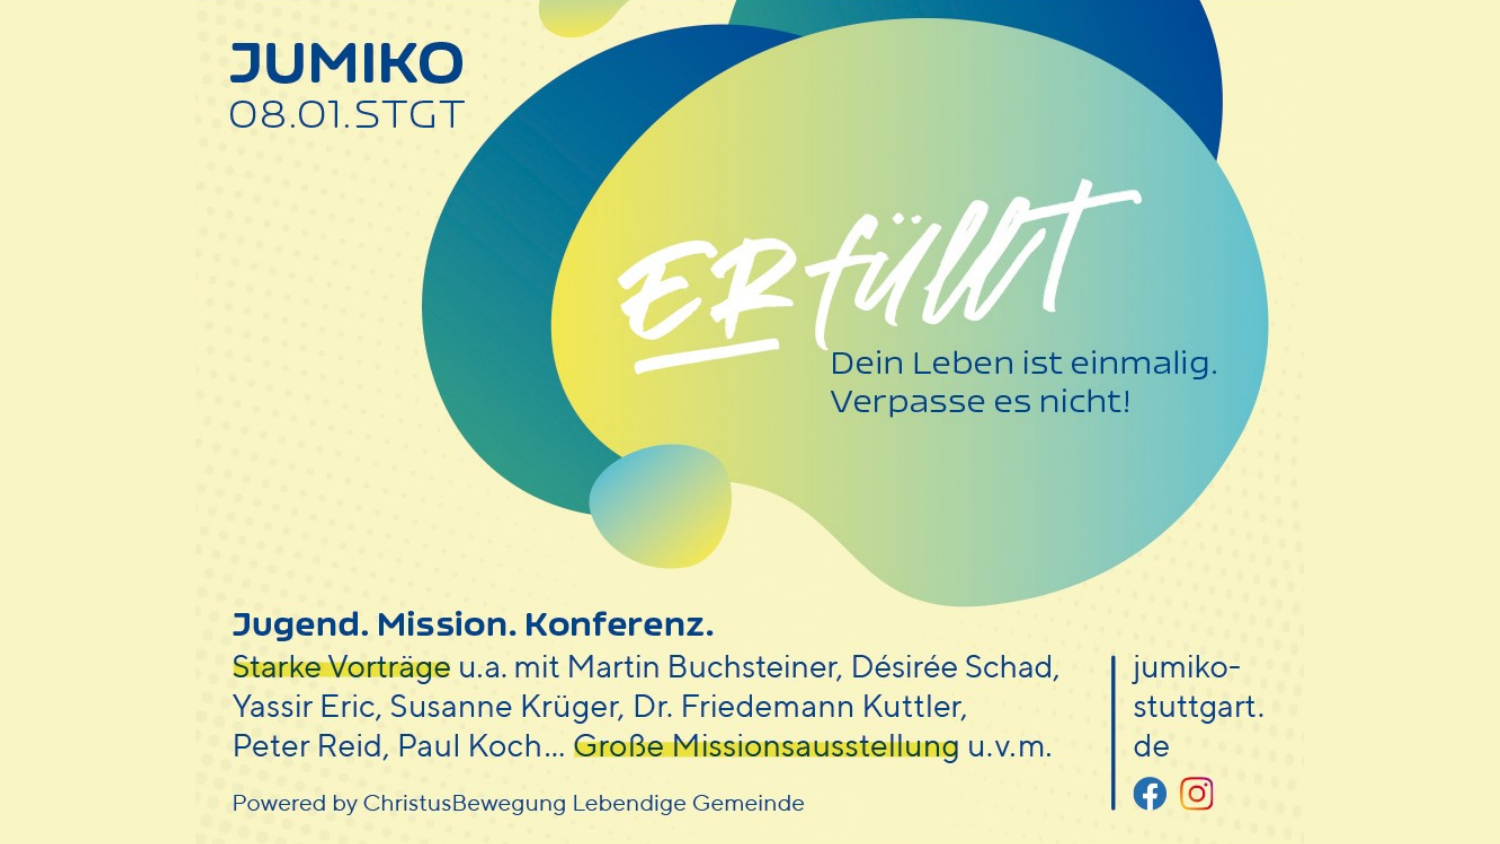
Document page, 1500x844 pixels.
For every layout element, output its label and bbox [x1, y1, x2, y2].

picture [195, 0, 1305, 844]
